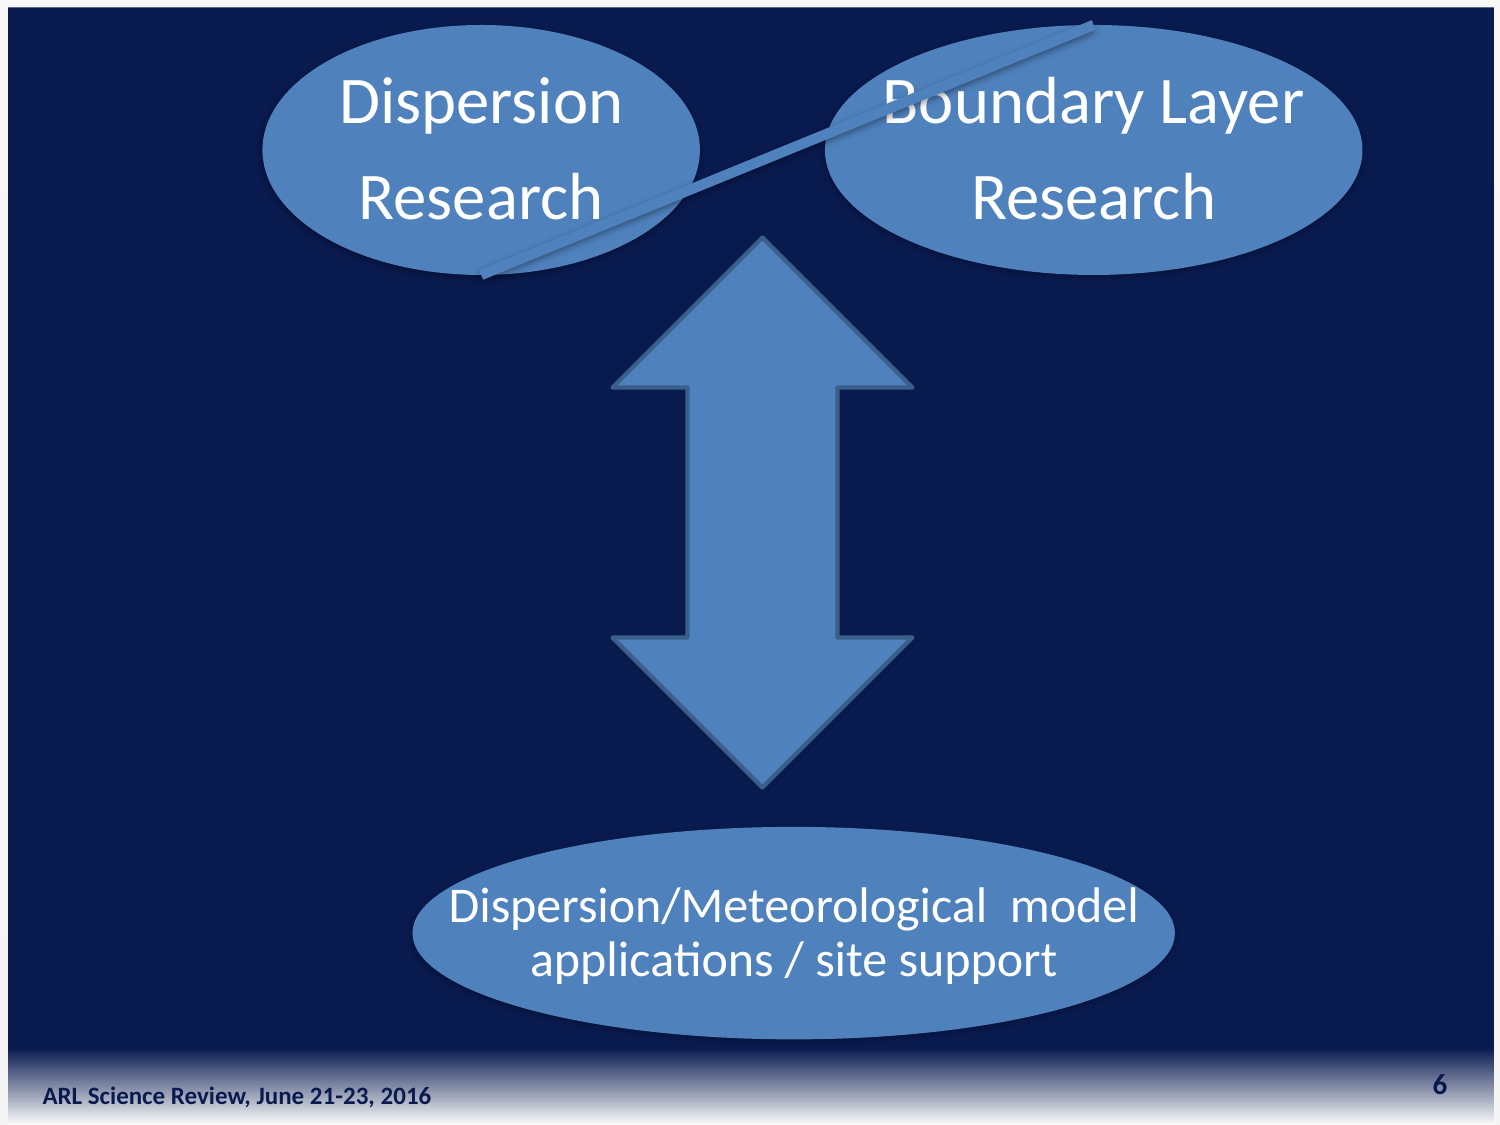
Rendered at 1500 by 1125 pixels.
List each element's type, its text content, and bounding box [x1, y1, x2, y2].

text_box Boundary Layer Research [824, 24, 1363, 275]
text_box Dispersion/Meteorological model applications / site support [412, 826, 1175, 1040]
footer ARL Science Review, June 21-23, 2016 [0, 1065, 475, 1125]
text_box Dispersion Research [262, 24, 700, 275]
text_box [610, 235, 915, 790]
slide_number 6 [1112, 1052, 1463, 1113]
